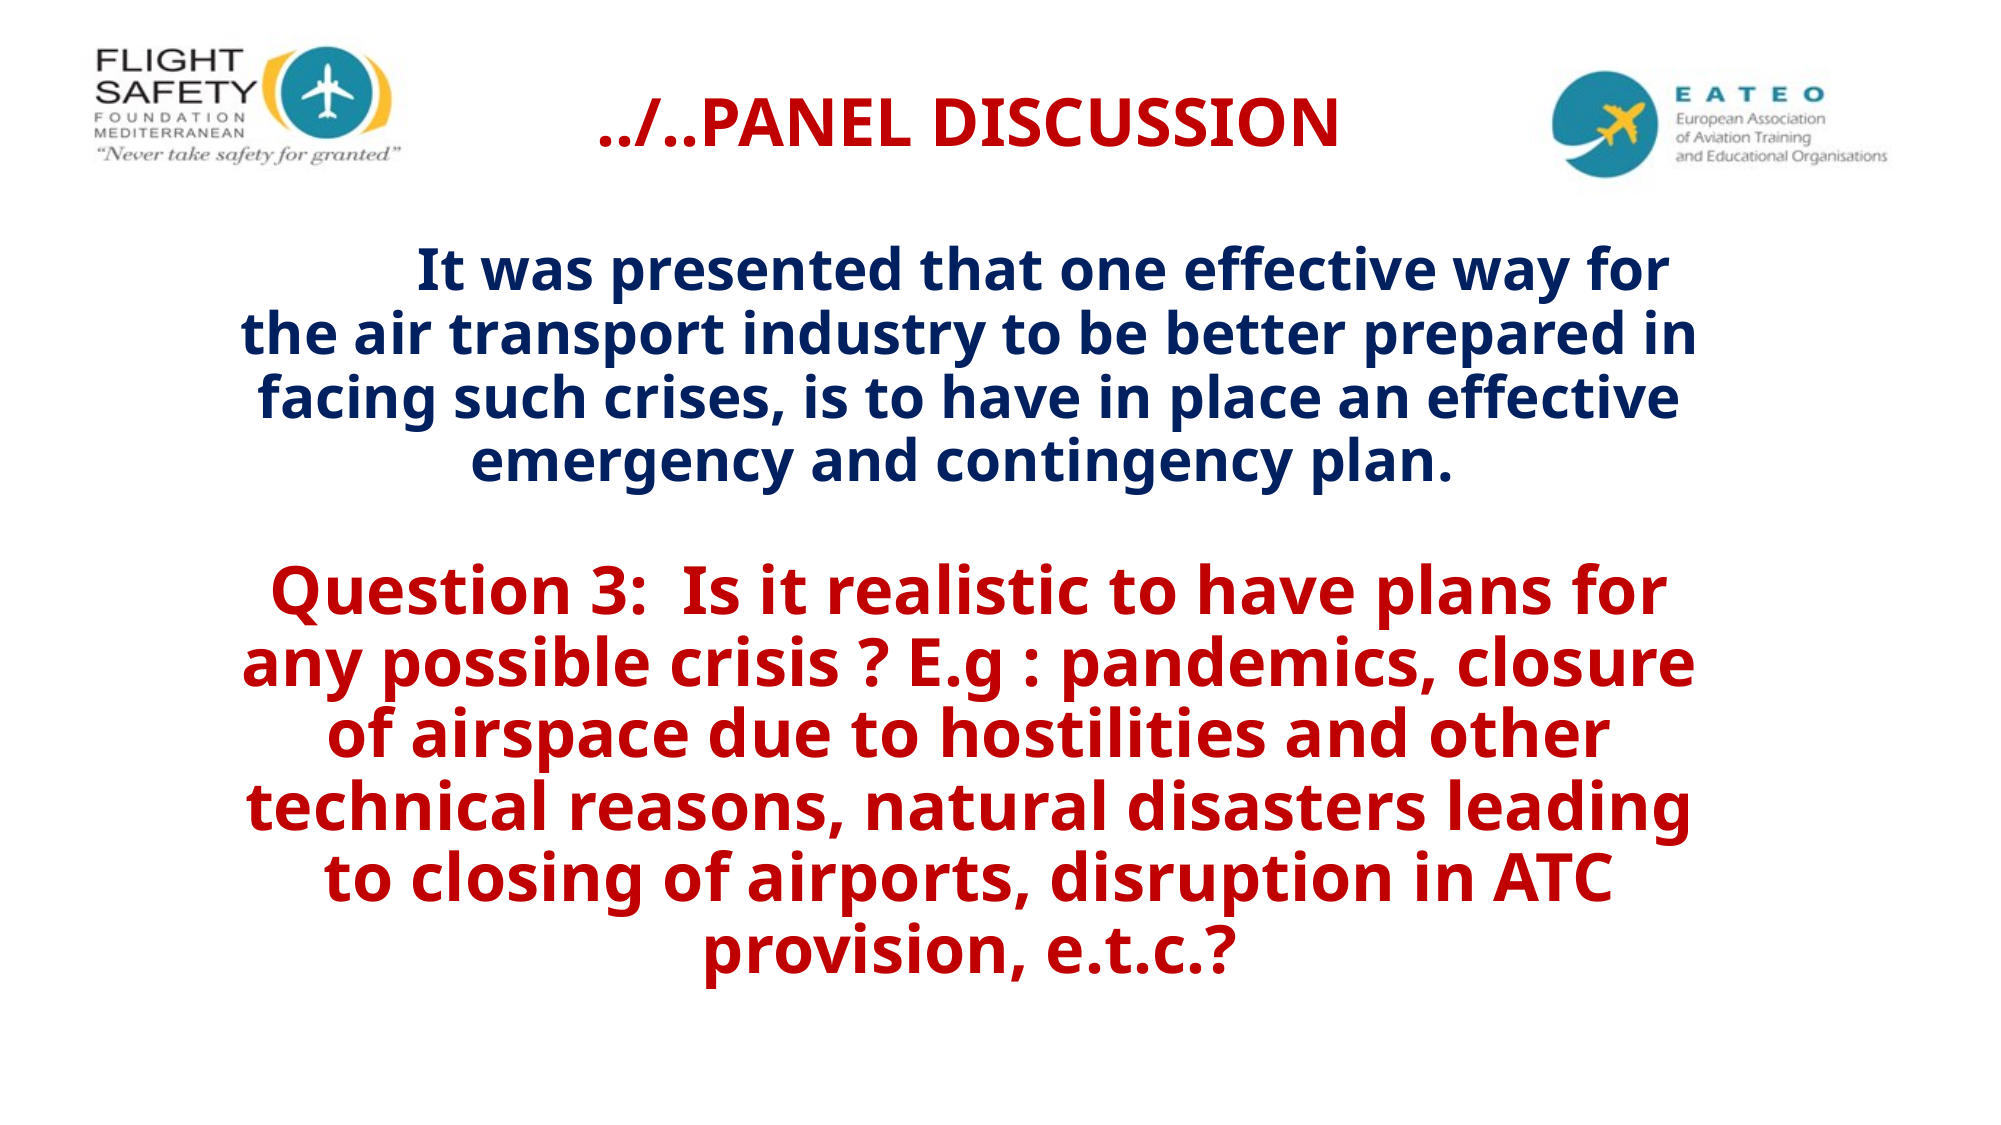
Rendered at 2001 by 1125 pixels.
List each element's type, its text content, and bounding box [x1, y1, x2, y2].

title ../..PANEL DISCUSSION It was presented that one effective way for the air transport industry to be better prepared in facing such crises, is to have in place an effective emergency and contingency plan. Question 3: Is it realistic to have plans for any possible crisis ? E.g : pandemics, closure of airspace due to hostilities and other technical reasons, natural disasters leading to closing of airports, disruption in ATC provision, e.t.c.? [219, 203, 1720, 1076]
picture [1529, 44, 1910, 204]
picture [82, 34, 418, 171]
